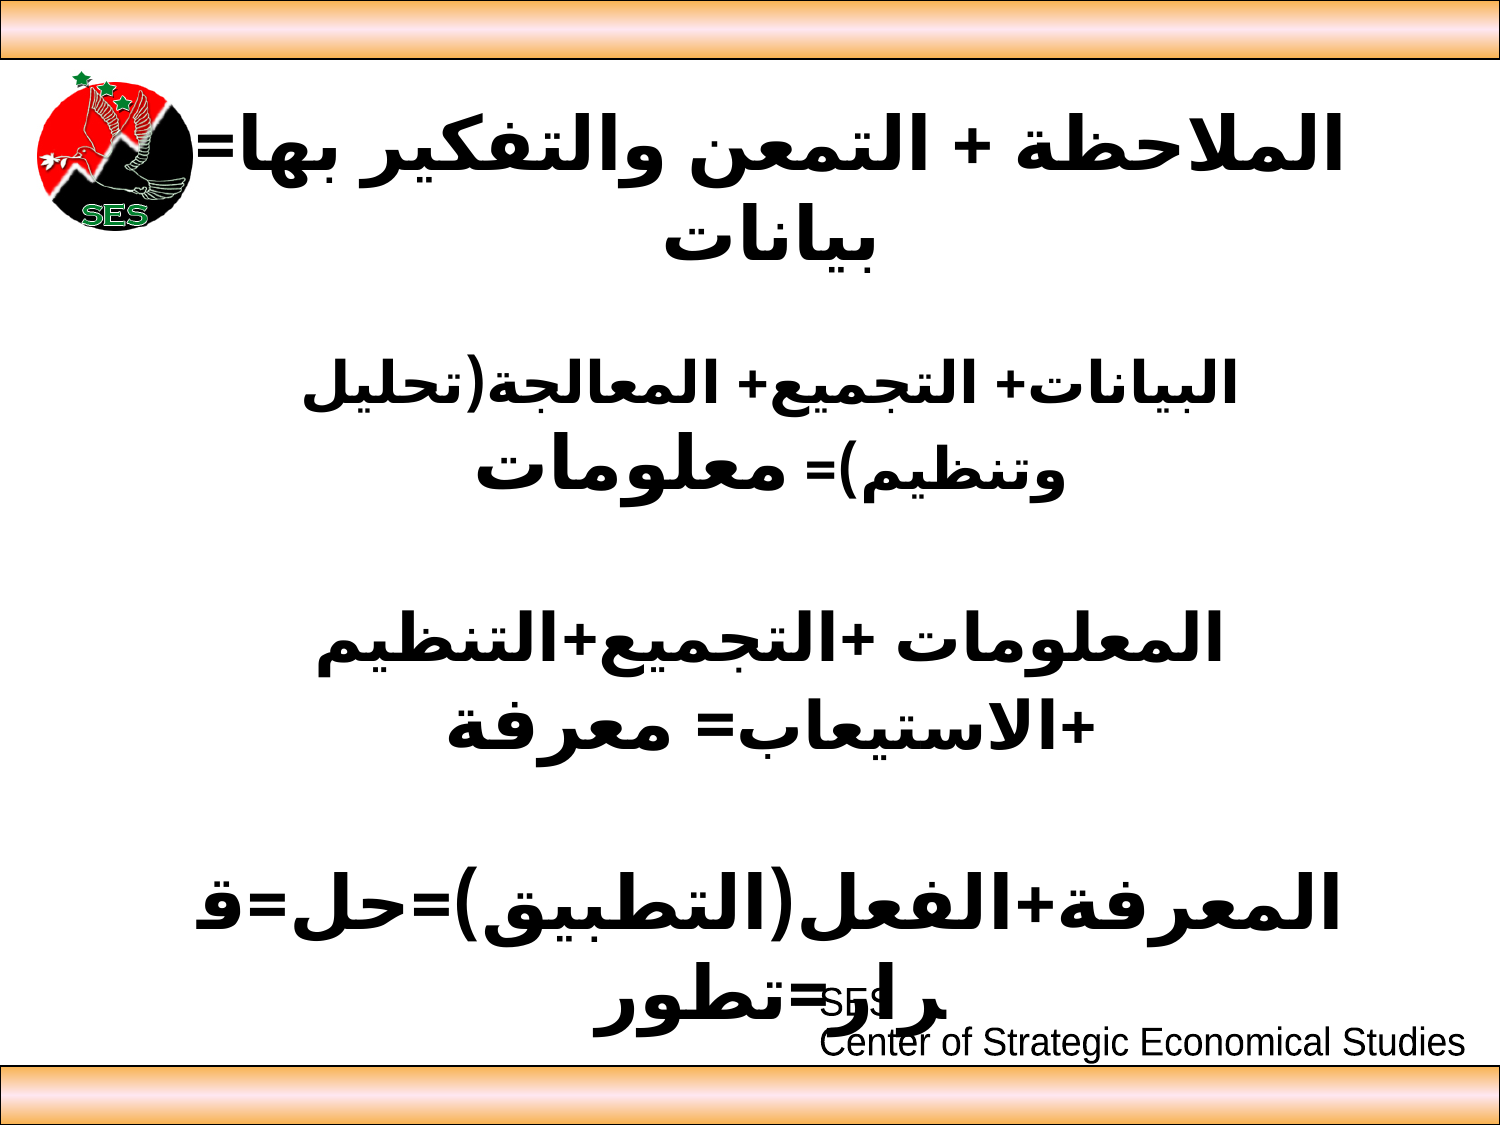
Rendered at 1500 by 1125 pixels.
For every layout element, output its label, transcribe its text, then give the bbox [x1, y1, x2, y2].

picture [0, 62, 226, 238]
text_box [1380, 1065, 1500, 1125]
text_box [0, 0, 1500, 60]
text_box الملاحظة + التمعن والتفكير بها= بيانات البيانات+ التجميع+ المعالجة(تحليل وتنظيم)= معلومات المعلومات +التجميع+التنظيم +الاستيعاب= معرفة المعرفة+الفعل(التطبيق)=حل=قرار=تطور [162, 87, 1380, 1125]
text_box [0, 1065, 162, 1125]
